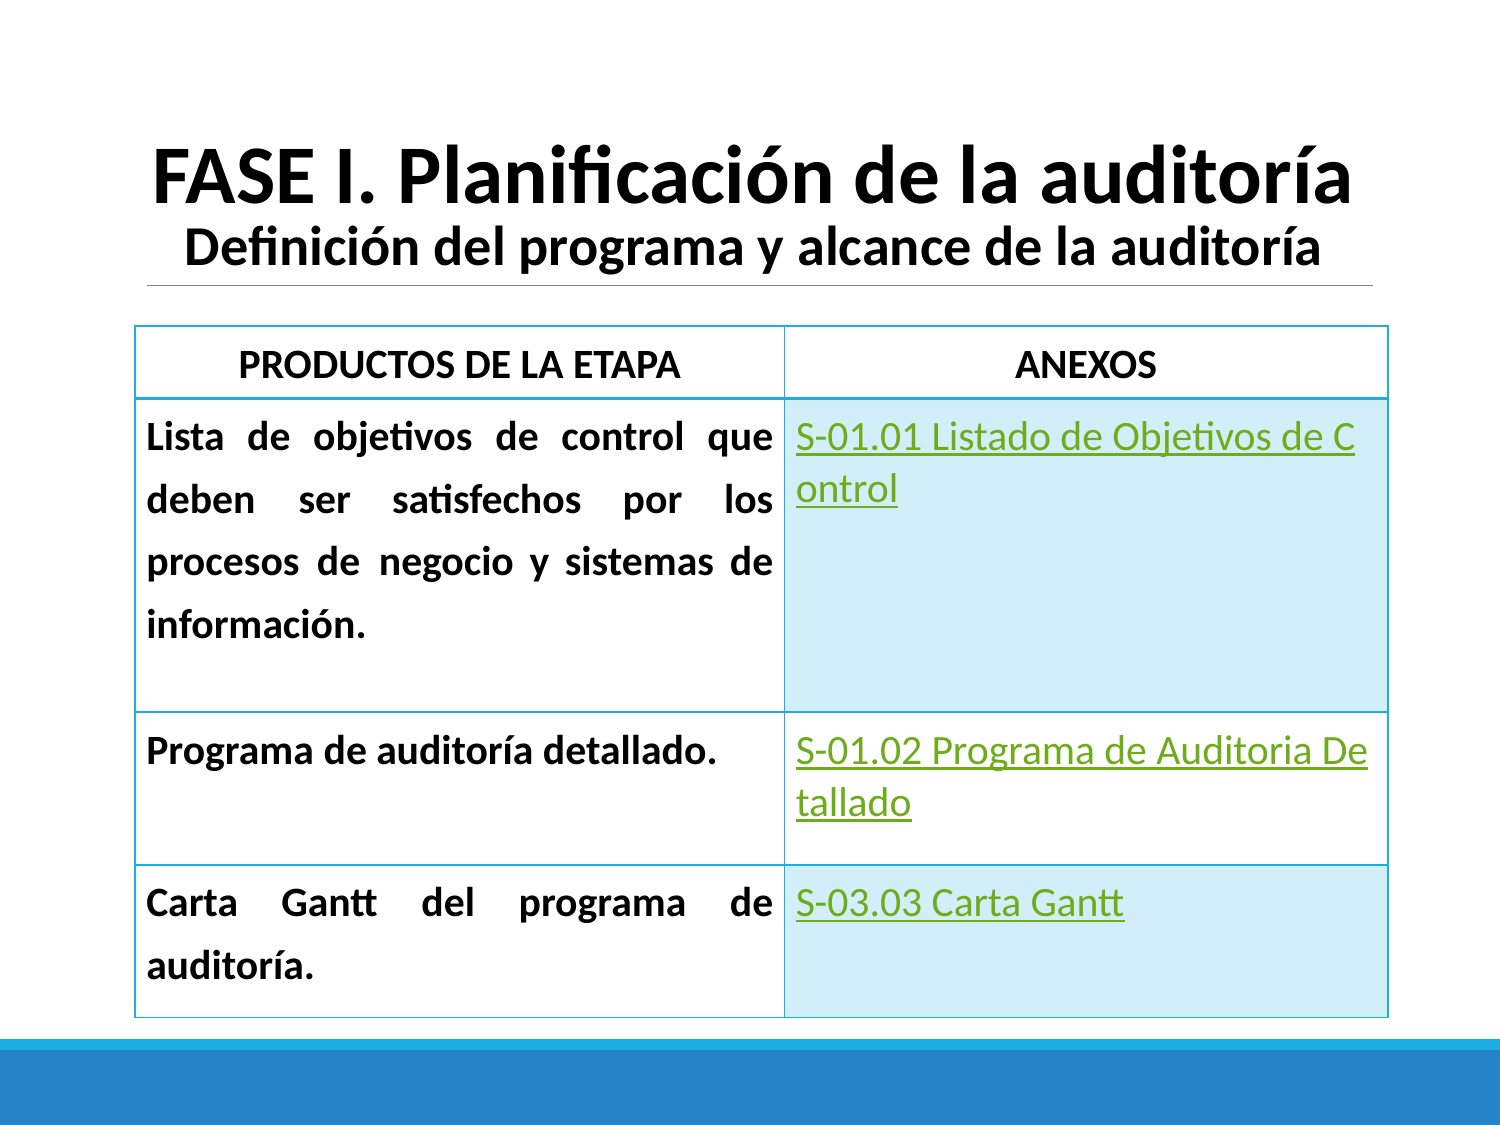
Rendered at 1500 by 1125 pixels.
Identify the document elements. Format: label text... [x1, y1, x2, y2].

table_cell S-03.03 Carta Gantt [785, 866, 1387, 1017]
table_cell S-01.01 Listado de Objetivos de Control [785, 400, 1387, 711]
table_cell Lista de objetivos de control que deben ser satisfechos por los procesos de negocio y sistemas de información. [136, 400, 784, 711]
table_header PRODUCTOS DE LA ETAPA [136, 327, 784, 397]
table_cell S-01.02 Programa de Auditoria Detallado [785, 713, 1387, 864]
table_cell Programa de auditoría detallado. [136, 713, 784, 864]
table_header ANEXOS [785, 327, 1387, 397]
table_cell Carta Gantt del programa de auditoría. [136, 866, 784, 1017]
title FASE I. Planificación de la auditoría Definición del programa y alcance de la auditoría [135, 47, 1373, 285]
